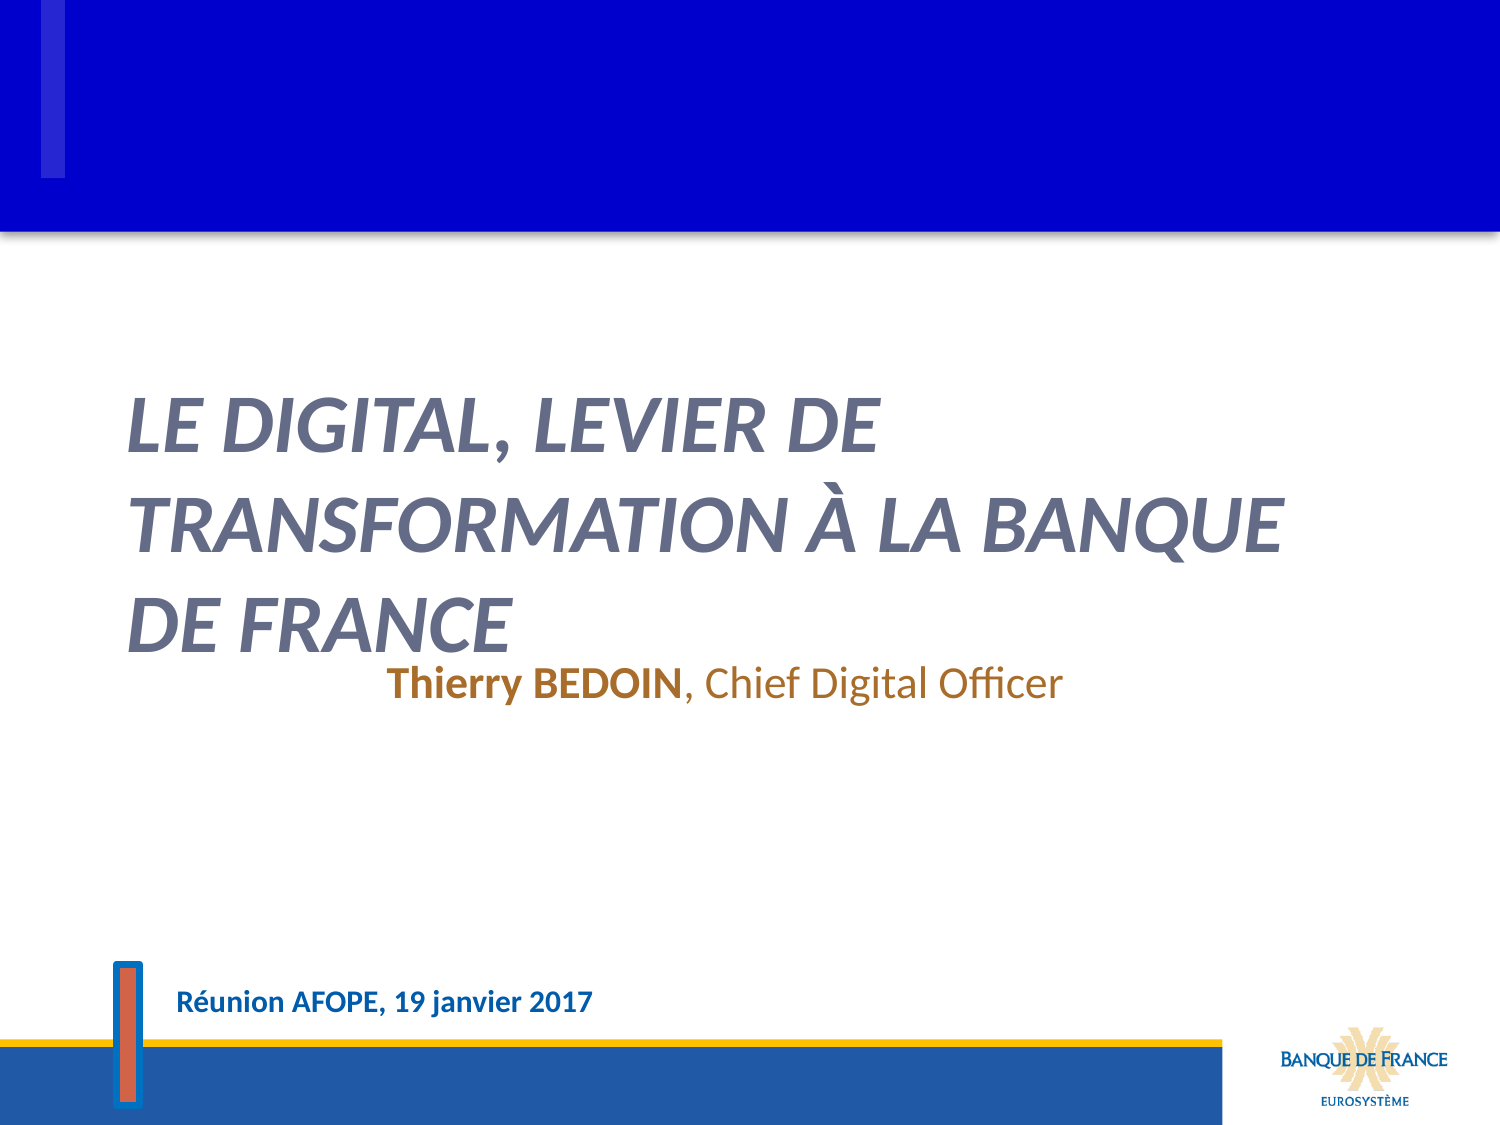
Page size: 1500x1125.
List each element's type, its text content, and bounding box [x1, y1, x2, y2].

title Le Digital, levier de transformation à la Banque de France [112, 361, 1388, 634]
picture [1269, 928, 1456, 1125]
subtitle Thierry BEDOIN, Chief Digital Officer [371, 645, 1211, 730]
list Réunion AFOPE, 19 janvier 2017 [161, 928, 1188, 1071]
